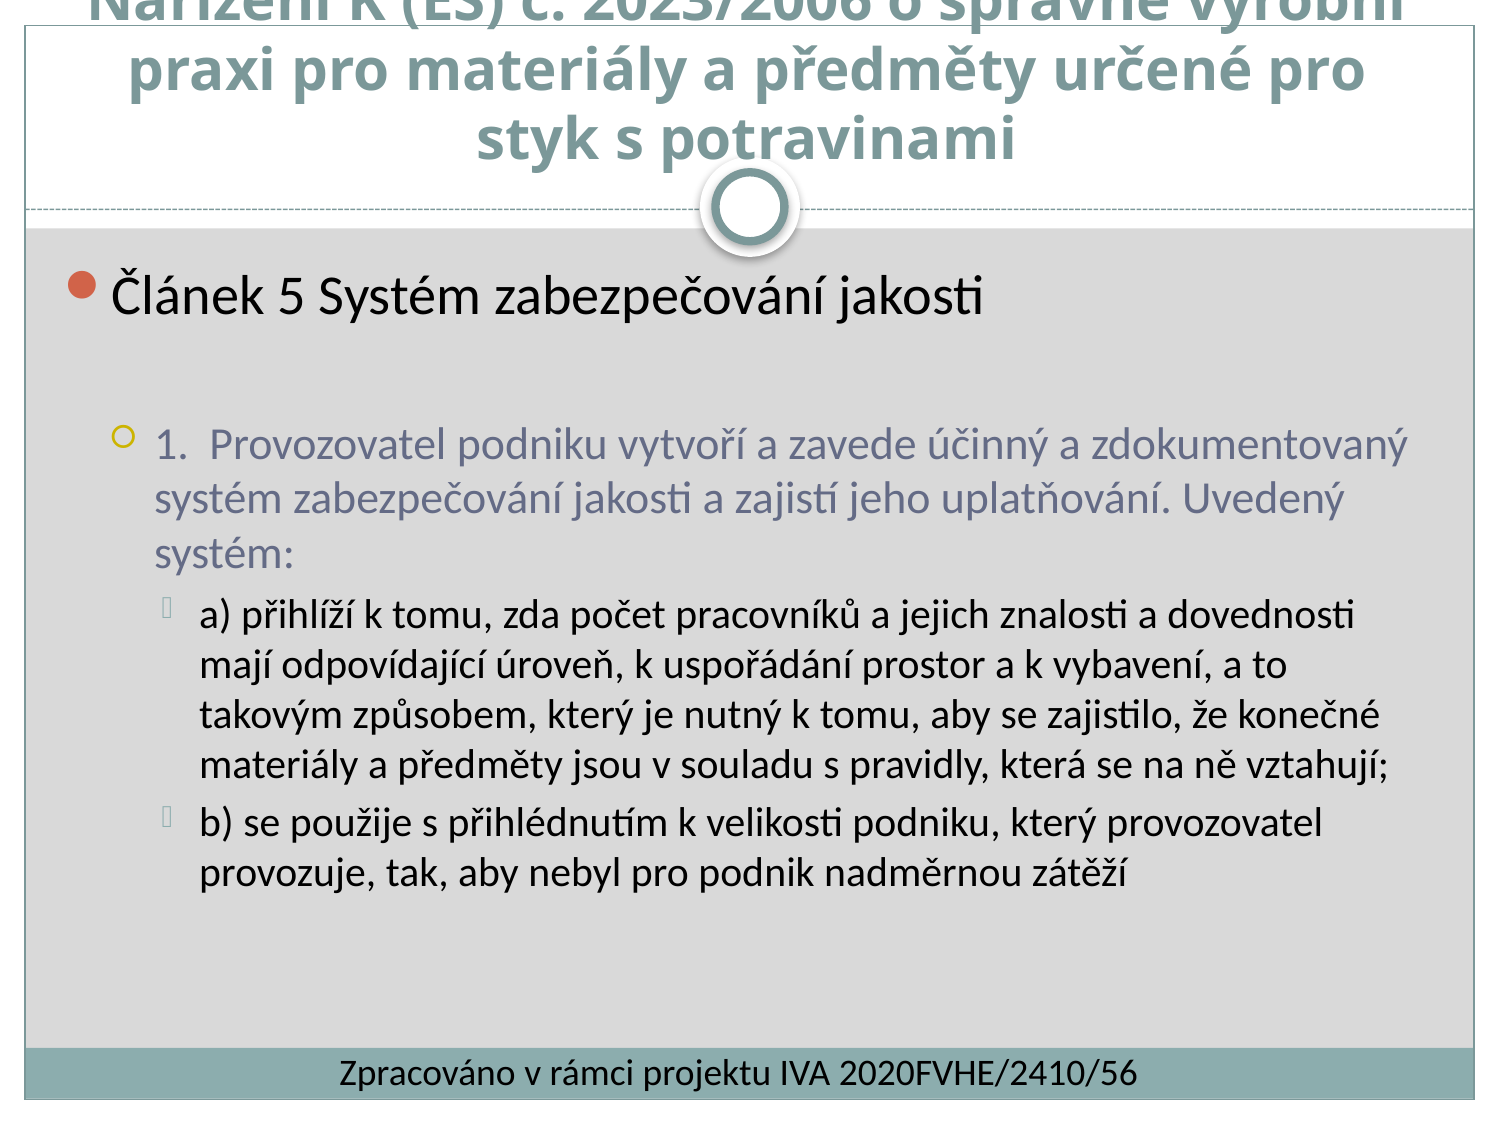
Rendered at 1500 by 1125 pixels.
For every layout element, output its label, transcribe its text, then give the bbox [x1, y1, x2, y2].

text_box Zpracováno v rámci projektu IVA 2020FVHE/2410/56 [324, 1040, 1270, 1101]
title Nařízení K (ES) č. 2023/2006 o správné výrobní praxi pro materiály a předměty určené pro styk s potravinami [47, 54, 1447, 179]
list Článek 5 Systém zabezpečování jakosti 1. Provozovatel podniku vytvoří a zavede účinný a zdokumentovaný systém zabezpečování jakosti a zajistí jeho uplatňování. Uvedený systém: a) přihlíží k tomu, zda počet pracovníků a jejich znalosti a dovednosti mají odpovídající úroveň, k uspořádání prostor a k vybavení, a to takovým způsobem, který je nutný k tomu, aby se zajistilo, že konečné materiály a předměty jsou v souladu s pravidly, která se na ně vztahují; b) se použije s přihlédnutím k velikosti podniku, který provozovatel provozuje, tak, aby nebyl pro podnik nadměrnou zátěží [49, 250, 1445, 1001]
